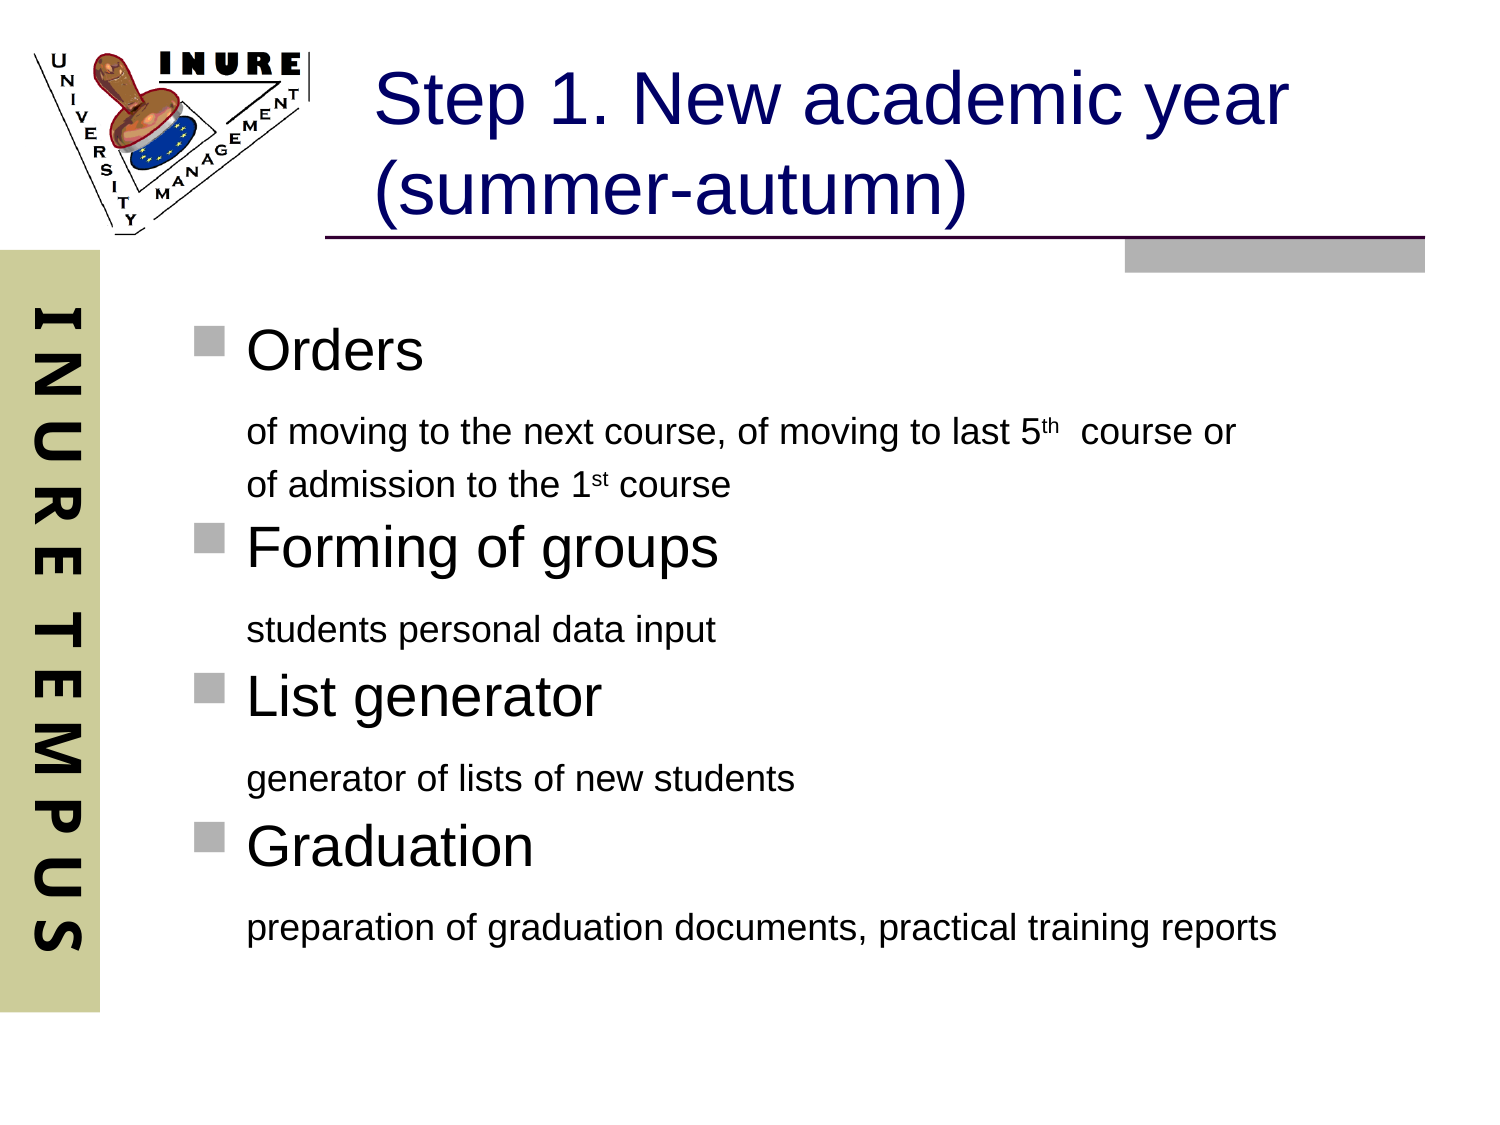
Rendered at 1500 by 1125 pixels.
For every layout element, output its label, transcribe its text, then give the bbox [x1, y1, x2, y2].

picture [24, 37, 325, 249]
list Orders of moving to the next course, of moving to last 5th course or of admission to the 1st course Forming of groups students personal data input List generator generator of lists of new students Graduation preparation of graduation documents, practical training reports [174, 312, 1451, 1056]
title Step 1. New academic year (summer-autumn) [358, 45, 1424, 234]
